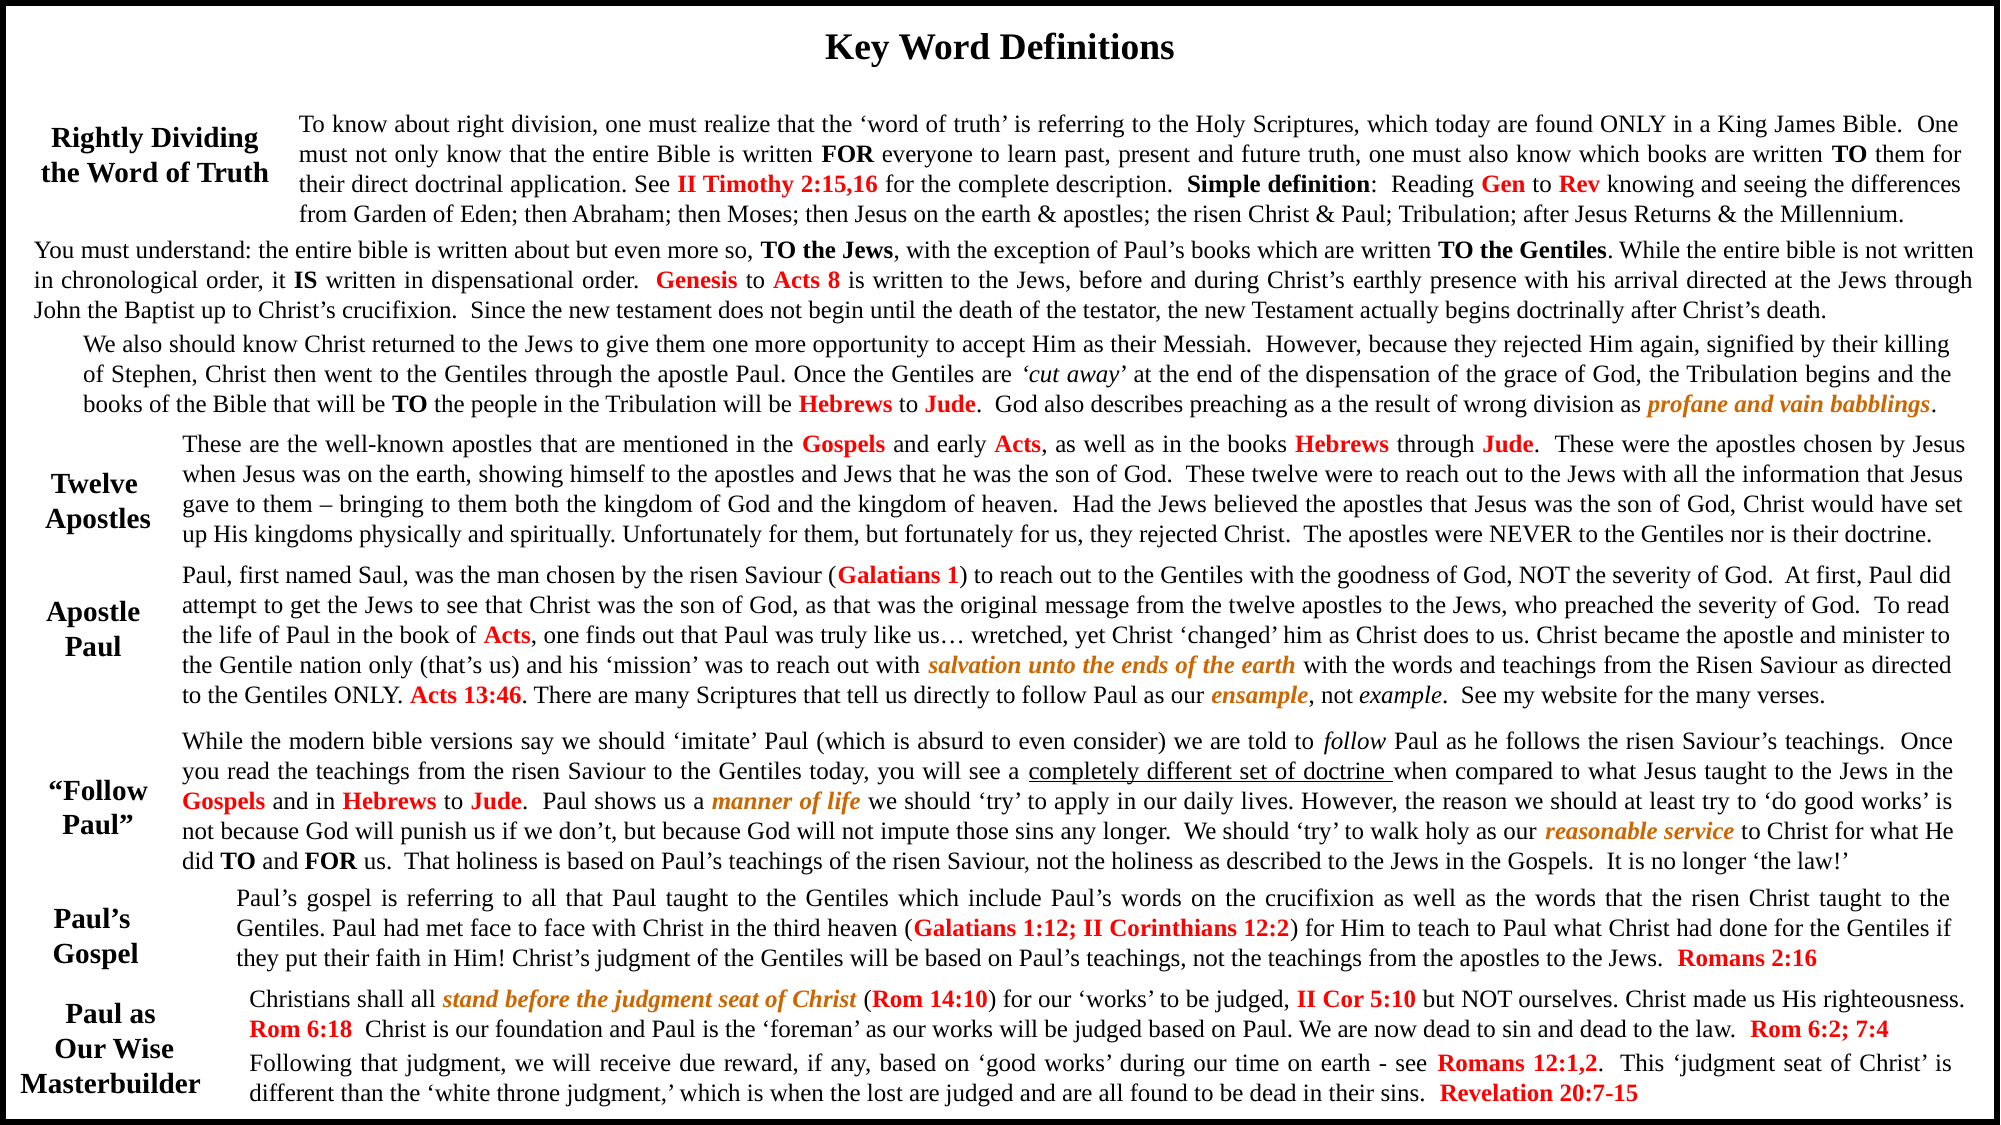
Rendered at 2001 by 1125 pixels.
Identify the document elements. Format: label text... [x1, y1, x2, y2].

text_box While the modern bible versions say we should ‘imitate’ Paul (which is absurd to even consider) we are told to follow Paul as he follows the risen Saviour’s teachings. Once you read the teachings from the risen Saviour to the Gentiles today, you will see a completely different set of doctrine when compared to what Jesus taught to the Jews in the Gospels and in Hebrews to Jude. Paul shows us a manner of life we should ‘try’ to apply in our daily lives. However, the reason we should at least try to ‘do good works’ is not because God will punish us if we don’t, but because God will not impute those sins any longer. We should ‘try’ to walk holy as our reasonable service to Christ for what He did TO and FOR us. That holiness is based on Paul’s teachings of the risen Saviour, not the holiness as described to the Jews in the Gospels. It is no longer ‘the law!’ [167, 717, 1969, 882]
text_box Paul as Our Wise Masterbuilder [0, 986, 222, 1107]
text_box Rightly Dividing the Word of Truth [19, 111, 284, 196]
text_box You must understand: the entire bible is written about but even more so, TO the Jews, with the exception of Paul’s books which are written TO the Gentiles. While the entire bible is not written in chronological order, it IS written in dispensational order. Genesis to Acts 8 is written to the Jews, before and during Christ’s earthly presence with his arrival directed at the Jews through John the Baptist up to Christ’s crucifixion. Since the new testament does not begin until the death of the testator, the new Testament actually begins doctrinally after Christ’s death. [19, 226, 1990, 332]
text_box [0, 0, 2000, 1125]
text_box We also should know Christ returned to the Jews to give them one more opportunity to accept Him as their Messiah. However, because they rejected Him again, signified by their killing of Stephen, Christ then went to the Gentiles through the apostle Paul. Once the Gentiles are ‘cut away’ at the end of the dispensation of the grace of God, the Tribulation begins and the books of the Bible that will be TO the people in the Tribulation will be Hebrews to Jude. God also describes preaching as a the result of wrong division as profane and vain babblings. [68, 320, 1968, 425]
text_box These are the well-known apostles that are mentioned in the Gospels and early Acts, as well as in the books Hebrews through Jude. These were the apostles chosen by Jesus when Jesus was on the earth, showing himself to the apostles and Jews that he was the son of God. These twelve were to reach out to the Jews with all the information that Jesus gave to them – bringing to them both the kingdom of God and the kingdom of heaven. Had the Jews believed the apostles that Jesus was the son of God, Christ would have set up His kingdoms physically and spiritually. Unfortunately for them, but fortunately for us, they rejected Christ. The apostles were NEVER to the Gentiles nor is their doctrine. [167, 419, 1981, 555]
text_box Christians shall all stand before the judgment seat of Christ (Rom 14:10) for our ‘works’ to be judged, II Cor 5:10 but NOT ourselves. Christ made us His righteousness. Rom 6:18 Christ is our foundation and Paul is the ‘foreman’ as our works will be judged based on Paul. We are now dead to sin and dead to the law. Rom 6:2; 7:4 [234, 975, 1981, 1050]
text_box To know about right division, one must realize that the ‘word of truth’ is referring to the Holy Scriptures, which today are found ONLY in a King James Bible. One must not only know that the entire Bible is written FOR everyone to learn past, present and future truth, one must also know which books are written TO them for their direct doctrinal application. See II Timothy 2:15,16 for the complete description. Simple definition: Reading Gen to Rev knowing and seeing the differences from Garden of Eden; then Abraham; then Moses; then Jesus on the earth & apostles; the risen Christ & Paul; Tribulation; after Jesus Returns & the Millennium. [284, 100, 1977, 226]
text_box Paul’s gospel is referring to all that Paul taught to the Gentiles which include Paul’s words on the crucifixion as well as the words that the risen Christ taught to the Gentiles. Paul had met face to face with Christ in the third heaven (Galatians 1:12; II Corinthians 12:2) for Him to teach to Paul what Christ had done for the Gentiles if they put their faith in Him! Christ’s judgment of the Gentiles will be based on Paul’s teachings, not the teachings from the apostles to the Jews. Romans 2:16 [221, 873, 1968, 979]
text_box Following that judgment, we will receive due reward, if any, based on ‘good works’ during our time on earth - see Romans 12:1,2. This ‘judgment seat of Christ’ is different than the ‘white throne judgment,’ which is when the lost are judged and are all found to be dead in their sins. Revelation 20:7-15 [234, 1038, 1968, 1114]
text_box Paul, first named Saul, was the man chosen by the risen Saviour (Galatians 1) to reach out to the Gentiles with the goodness of God, NOT the severity of God. At first, Paul did attempt to get the Jews to see that Christ was the son of God, as that was the original message from the twelve apostles to the Jews, who preached the severity of God. To read the life of Paul in the book of Acts, one finds out that Paul was truly like us… wretched, yet Christ ‘changed’ him as Christ does to us. Christ became the apostle and minister to the Gentile nation only (that’s us) and his ‘mission’ was to reach out with salvation unto the ends of the earth with the words and teachings from the Risen Saviour as directed to the Gentiles ONLY. Acts 13:46. There are many Scriptures that tell us directly to follow Paul as our ensample, not example. See my website for the many verses. [167, 551, 1968, 716]
